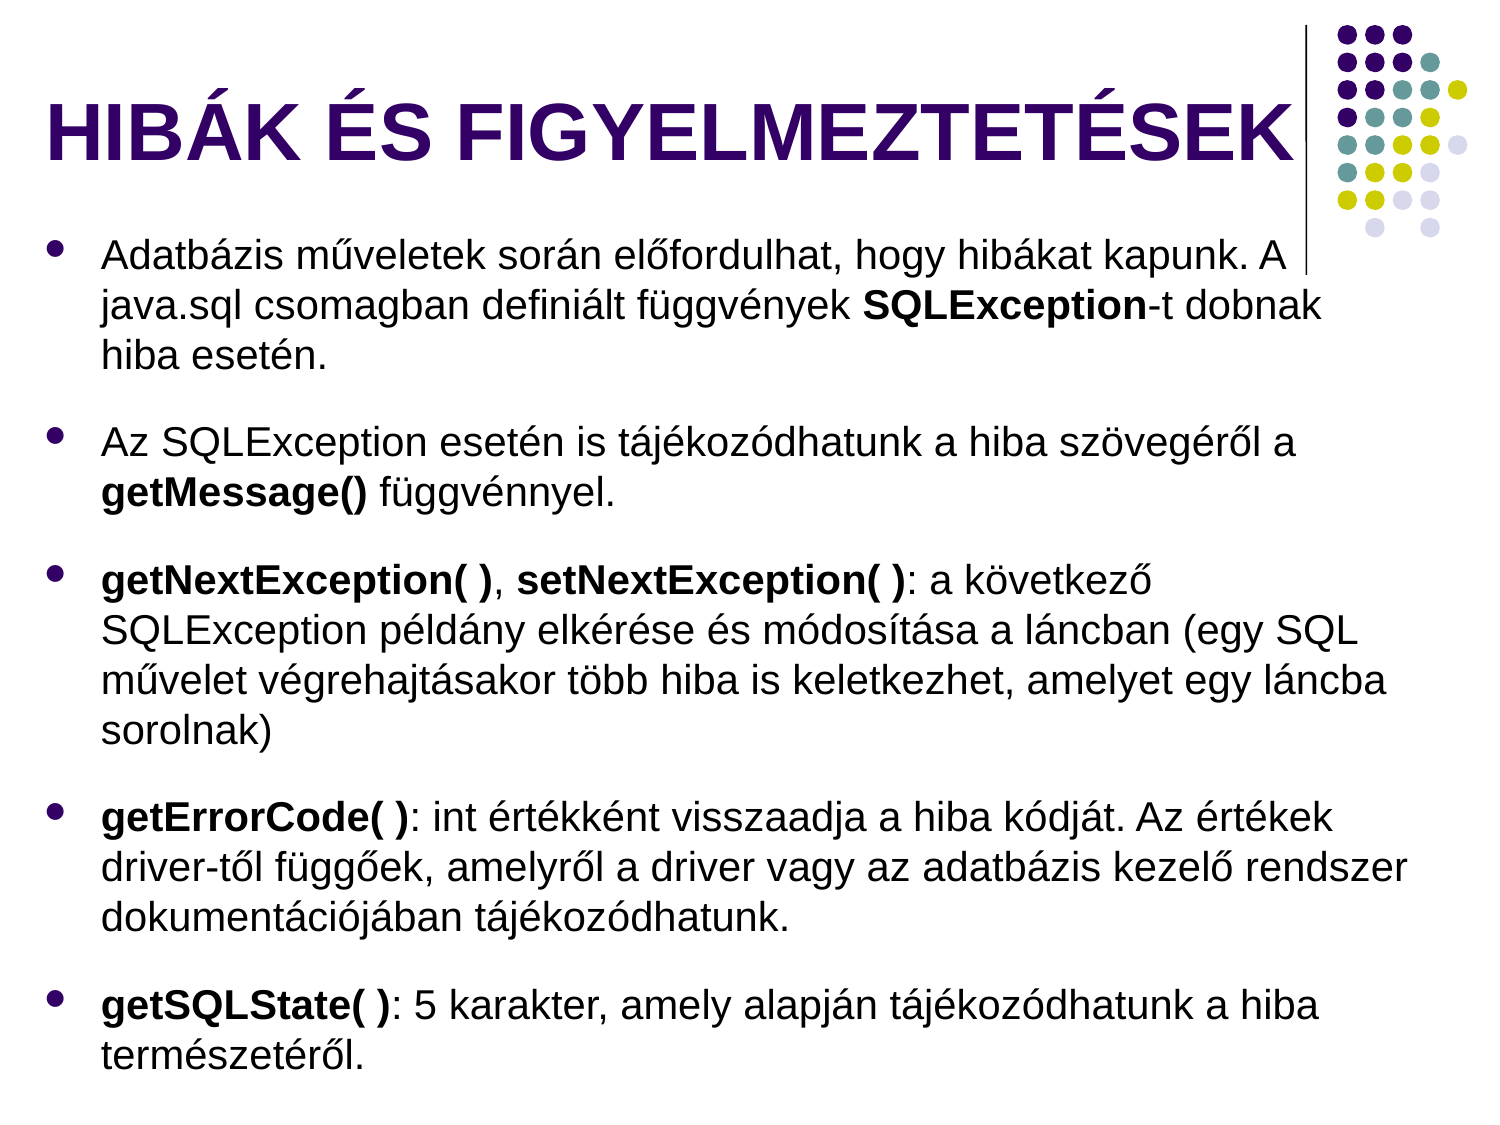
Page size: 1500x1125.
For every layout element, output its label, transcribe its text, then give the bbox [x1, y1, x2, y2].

list Adatbázis műveletek során előfordulhat, hogy hibákat kapunk. A java.sql csomagban definiált függvények SQLException-t dobnak hiba esetén. Az SQLException esetén is tájékozódhatunk a hiba szövegéről a getMessage() függvénnyel. getNextException( ), setNextException( ): a következő SQLException példány elkérése és módosítása a láncban (egy SQL művelet végrehajtásakor több hiba is keletkezhet, amelyet egy láncba sorolnak) getErrorCode( ): int értékként visszaadja a hiba kódját. Az értékek driver-től függőek, amelyről a driver vagy az adatbázis kezelő rendszer dokumentációjában tájékozódhatunk. getSQLState( ): 5 karakter, amely alapján tájékozódhatunk a hiba természetéről. [29, 219, 1426, 1107]
title HIBÁK ÉS FIGYELMEZTETÉSEK [29, 55, 1313, 185]
